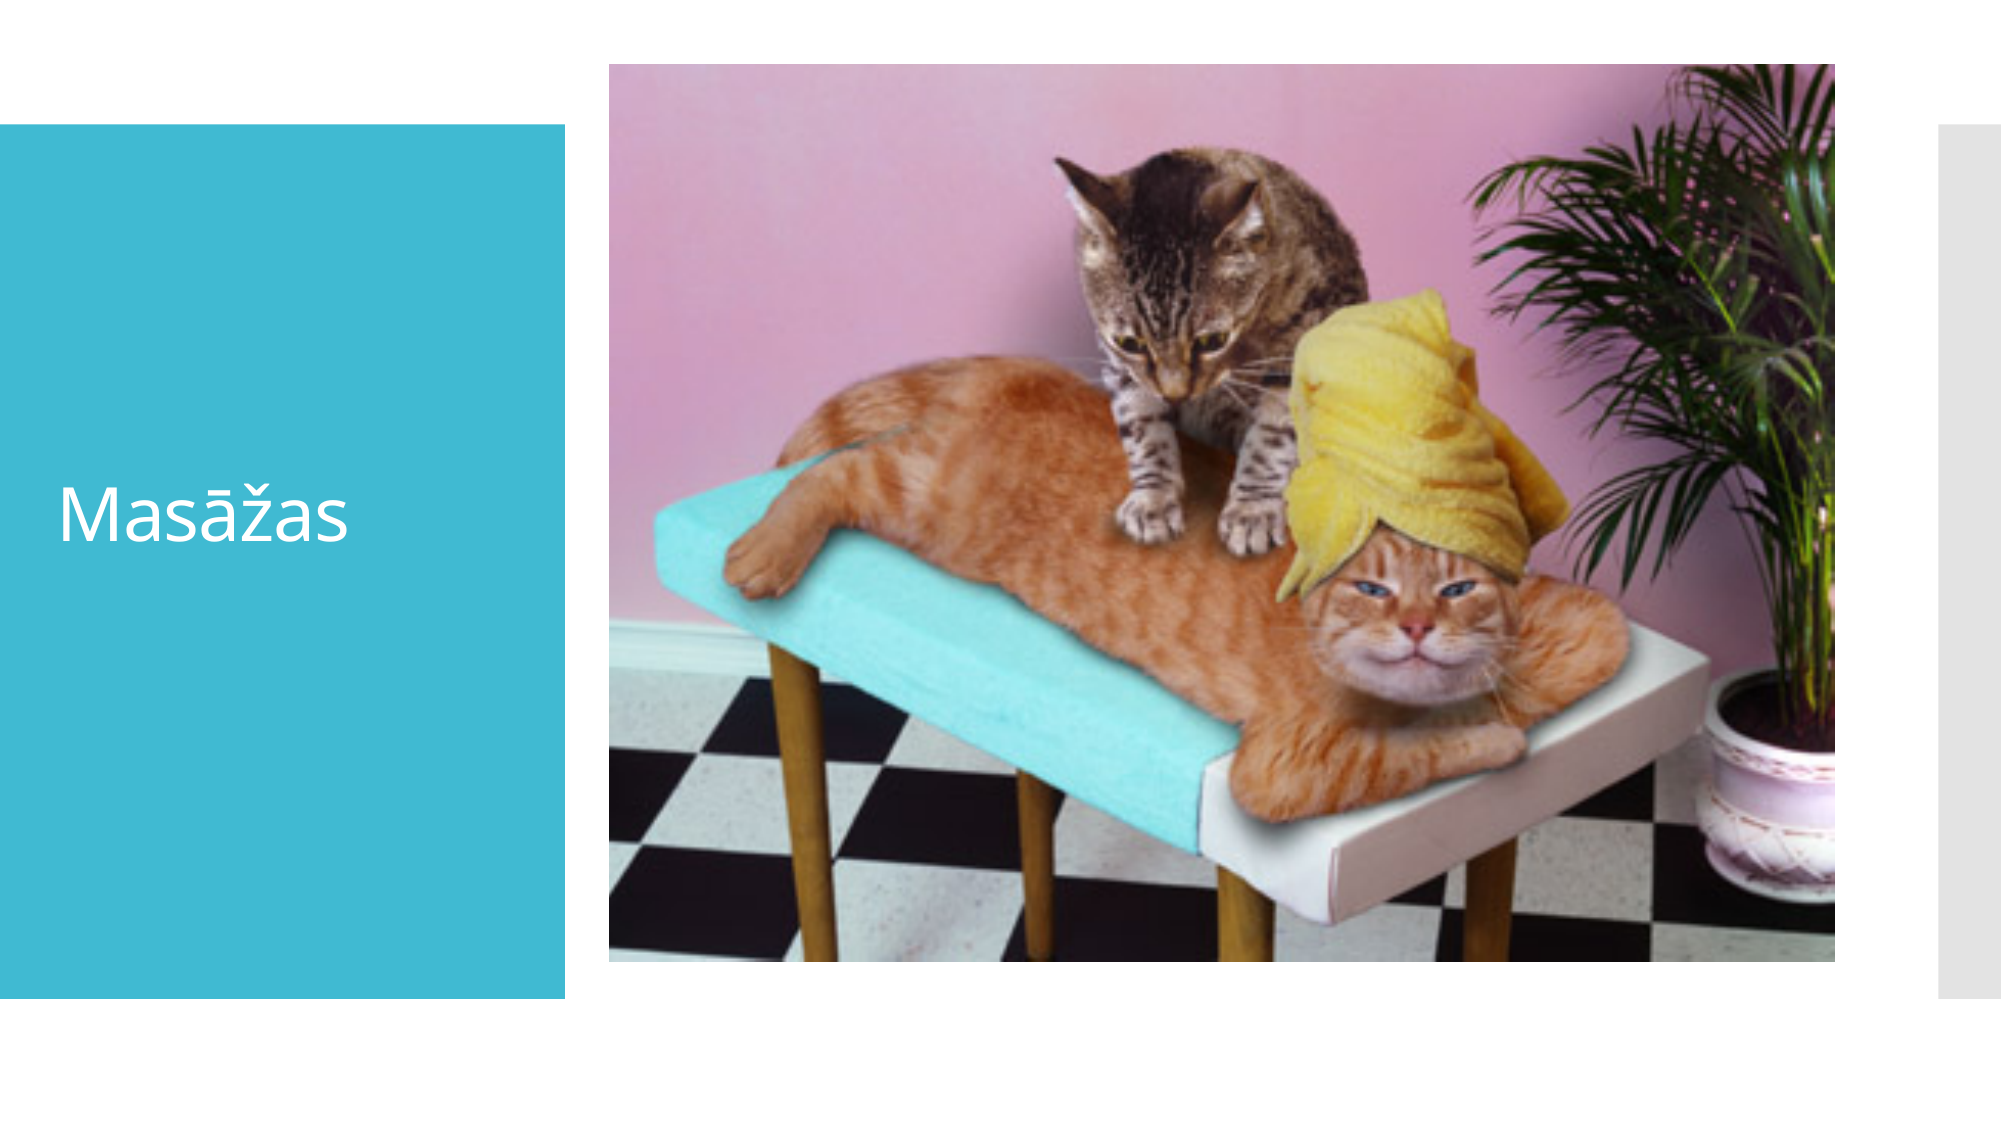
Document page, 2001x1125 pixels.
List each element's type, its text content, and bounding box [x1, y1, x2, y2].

title Masāžas [41, 184, 525, 940]
picture [609, 64, 1835, 963]
